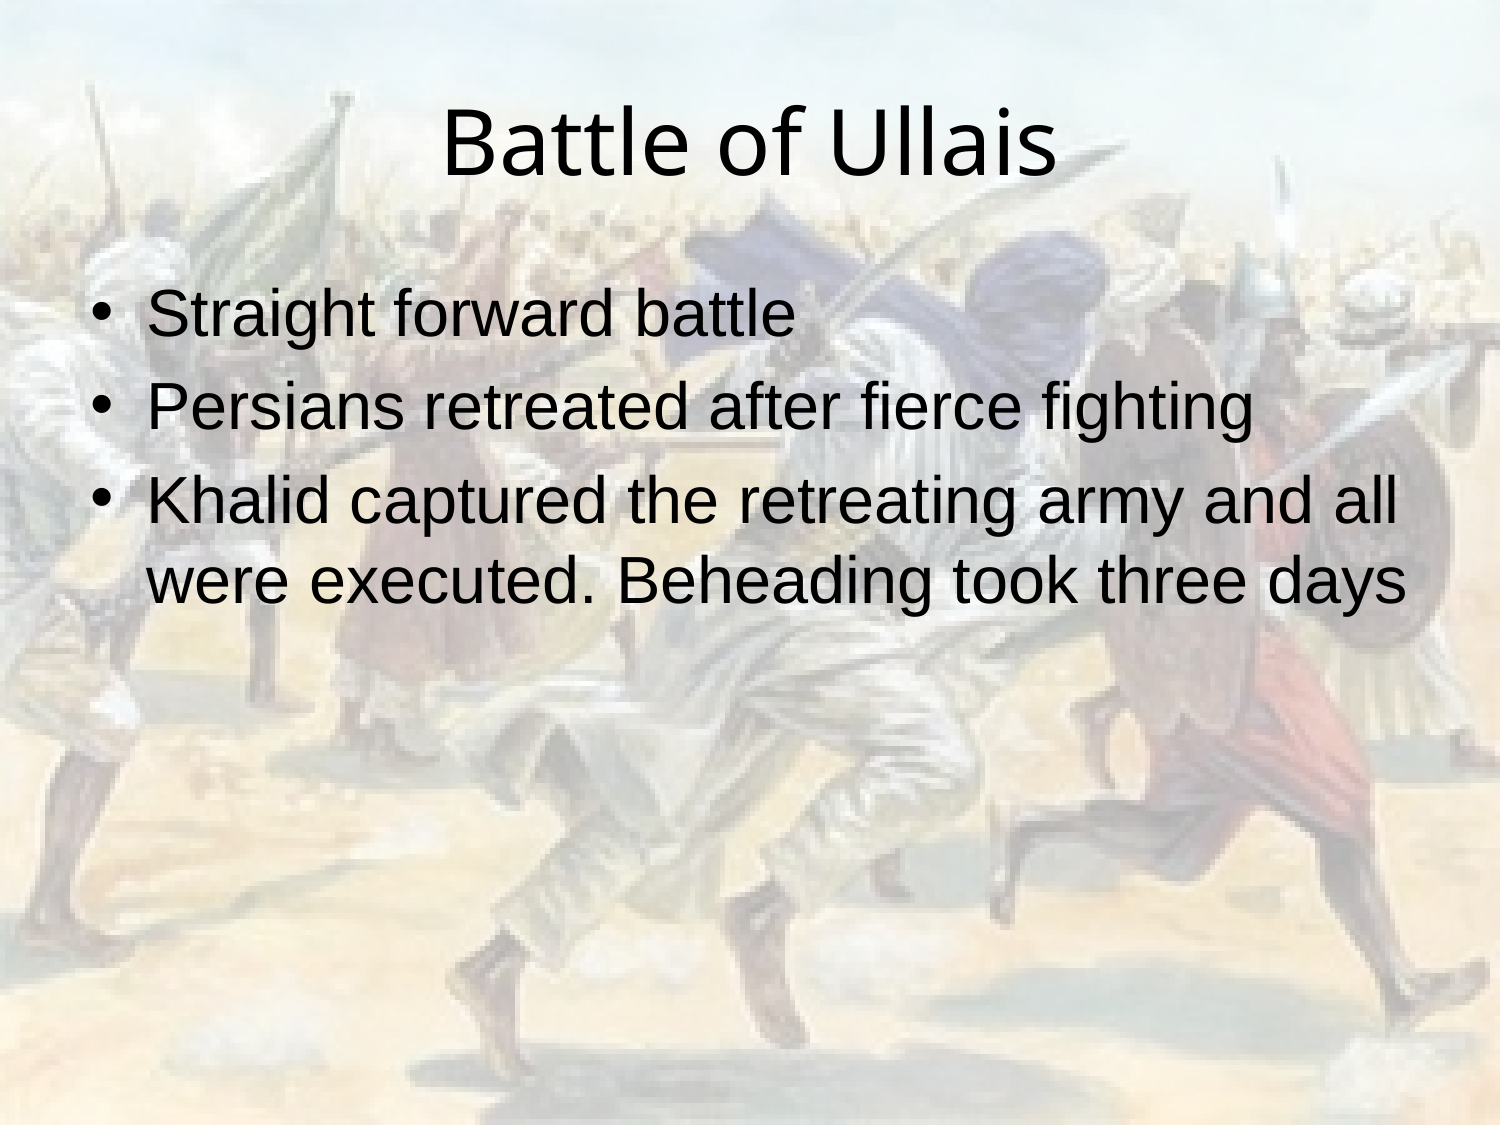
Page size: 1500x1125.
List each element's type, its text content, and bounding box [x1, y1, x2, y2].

list Straight forward battle Persians retreated after fierce fighting Khalid captured the retreating army and all were executed. Beheading took three days [75, 262, 1425, 1005]
title Battle of Ullais [75, 45, 1425, 233]
